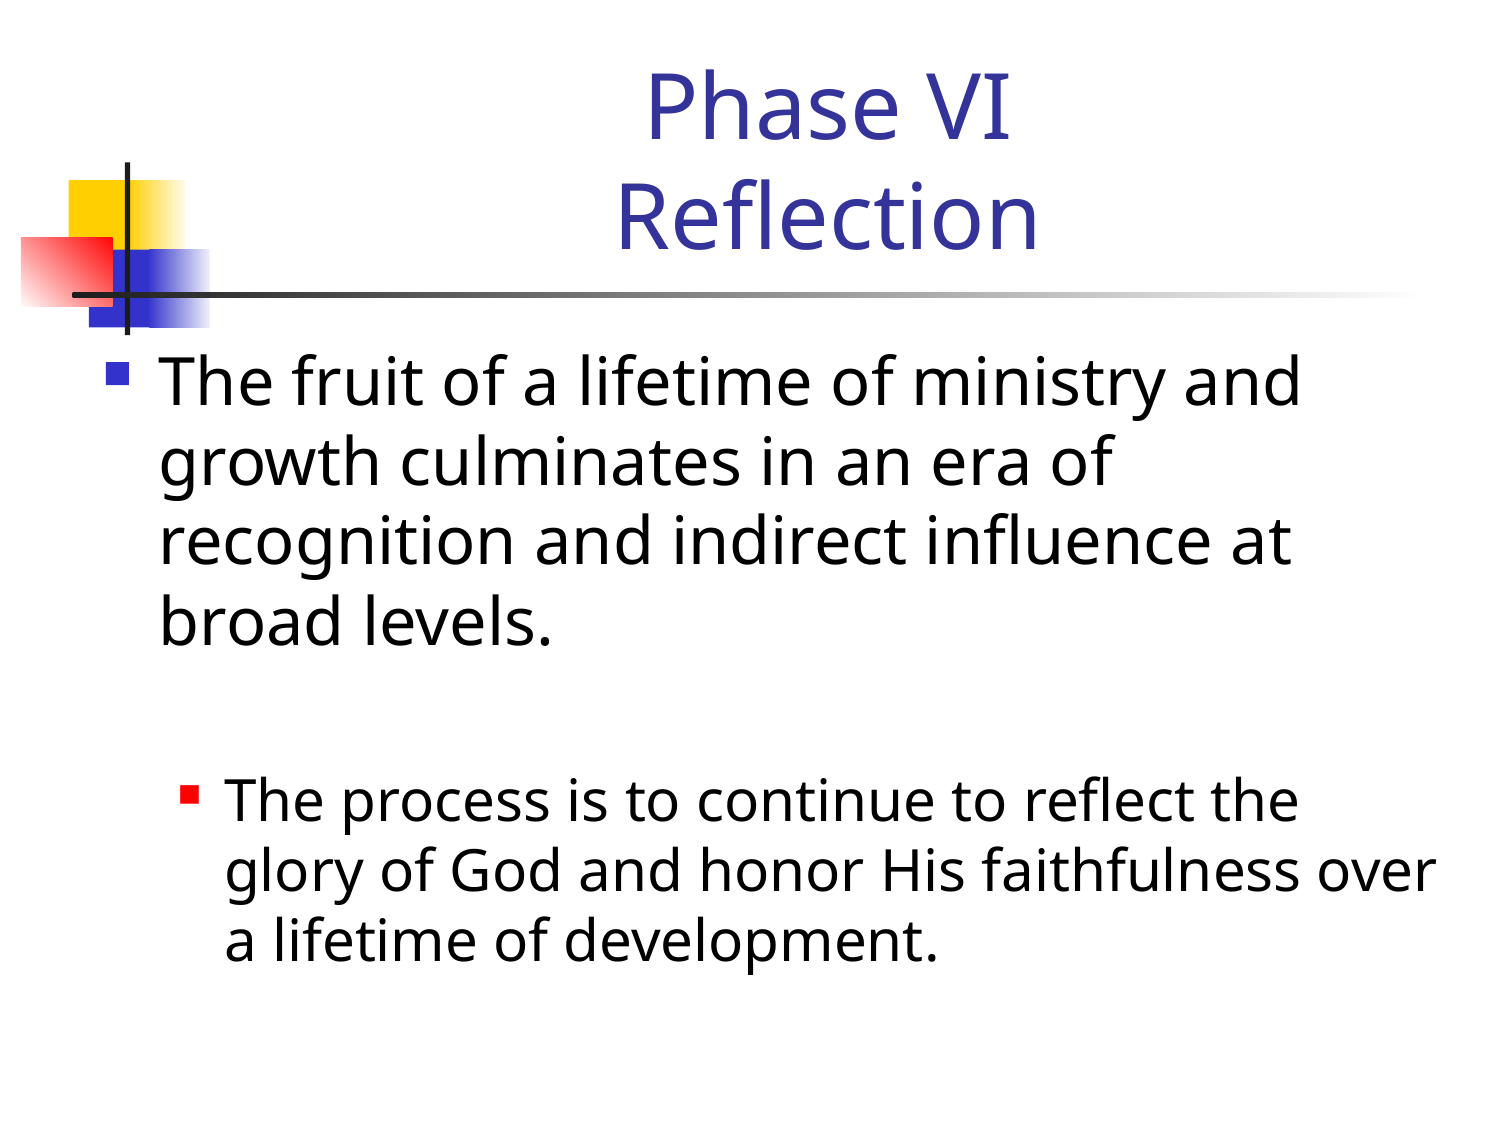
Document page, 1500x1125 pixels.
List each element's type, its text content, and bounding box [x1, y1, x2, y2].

list The fruit of a lifetime of ministry and growth culminates in an era of recognition and indirect influence at broad levels. The process is to continue to reflect the glory of God and honor His faithfulness over a lifetime of development. [87, 331, 1469, 1006]
title Phase VI Reflection [188, 35, 1468, 275]
